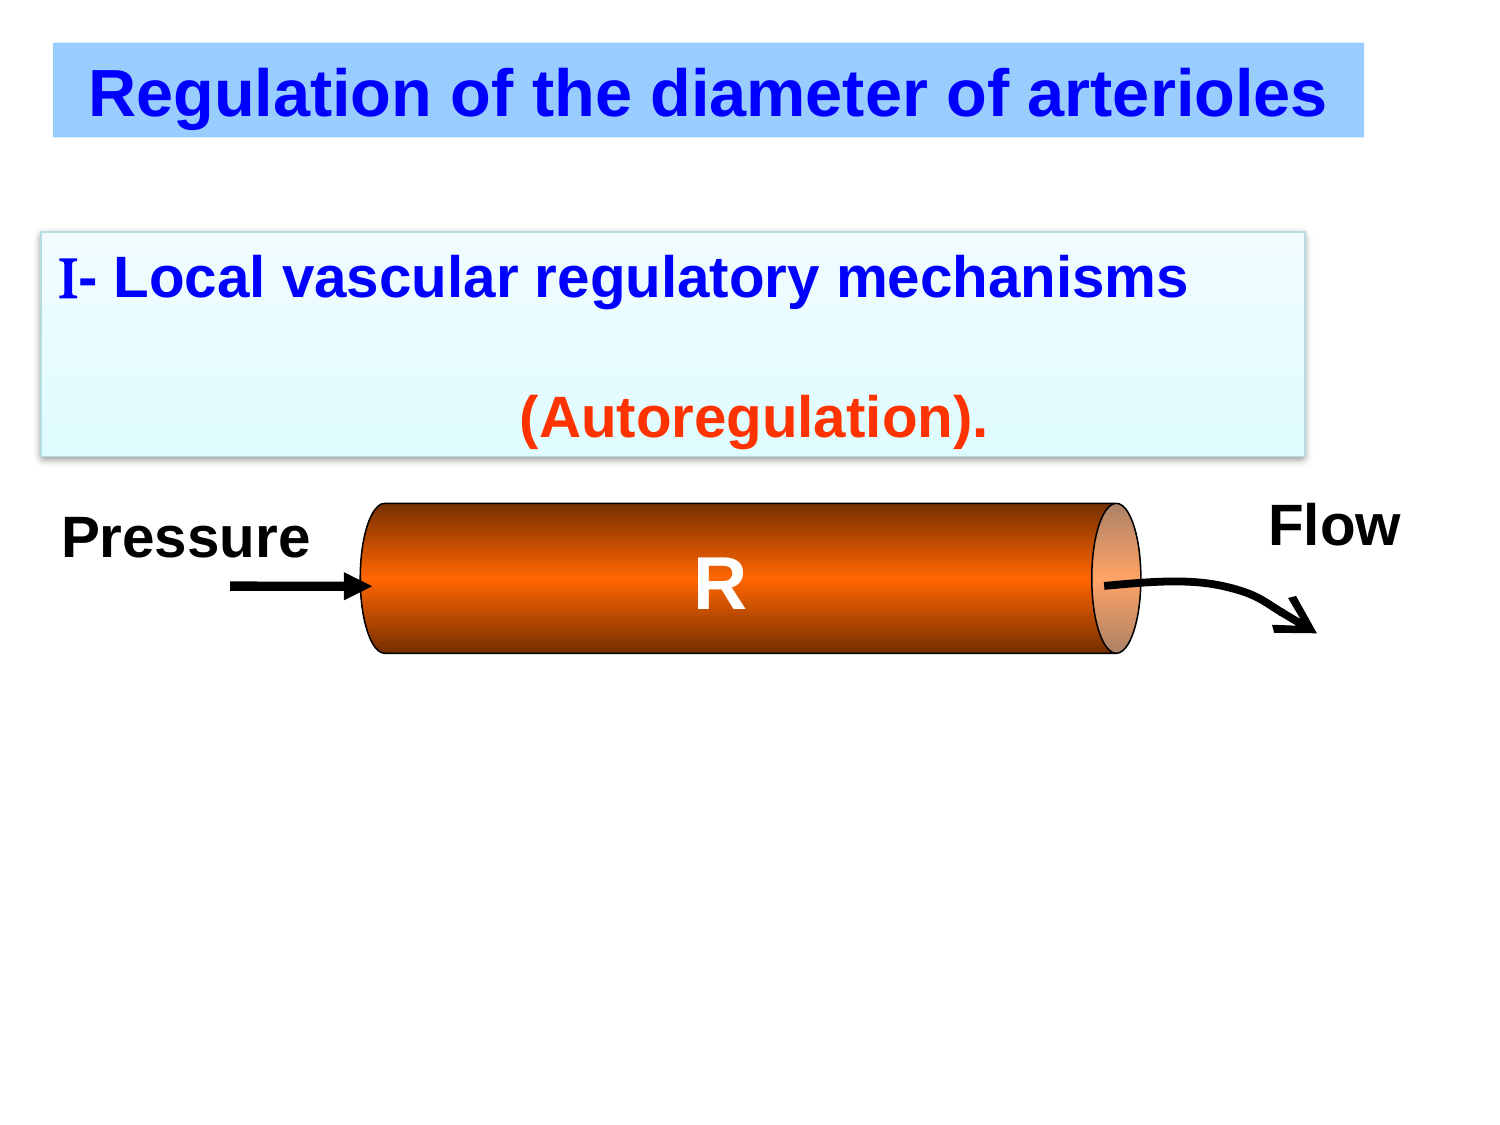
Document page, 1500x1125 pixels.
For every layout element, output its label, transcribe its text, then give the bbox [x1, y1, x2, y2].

text_box [360, 503, 1141, 654]
text_box [230, 580, 373, 593]
text_box [1104, 581, 1317, 634]
text_box Regulation of the diameter of arterioles [53, 42, 1365, 138]
text_box R [679, 527, 809, 632]
text_box Pressure [35, 491, 337, 577]
text_box I- Local vascular regulatory mechanisms (Autoregulation). [40, 231, 1306, 457]
text_box Flow [1246, 479, 1424, 565]
